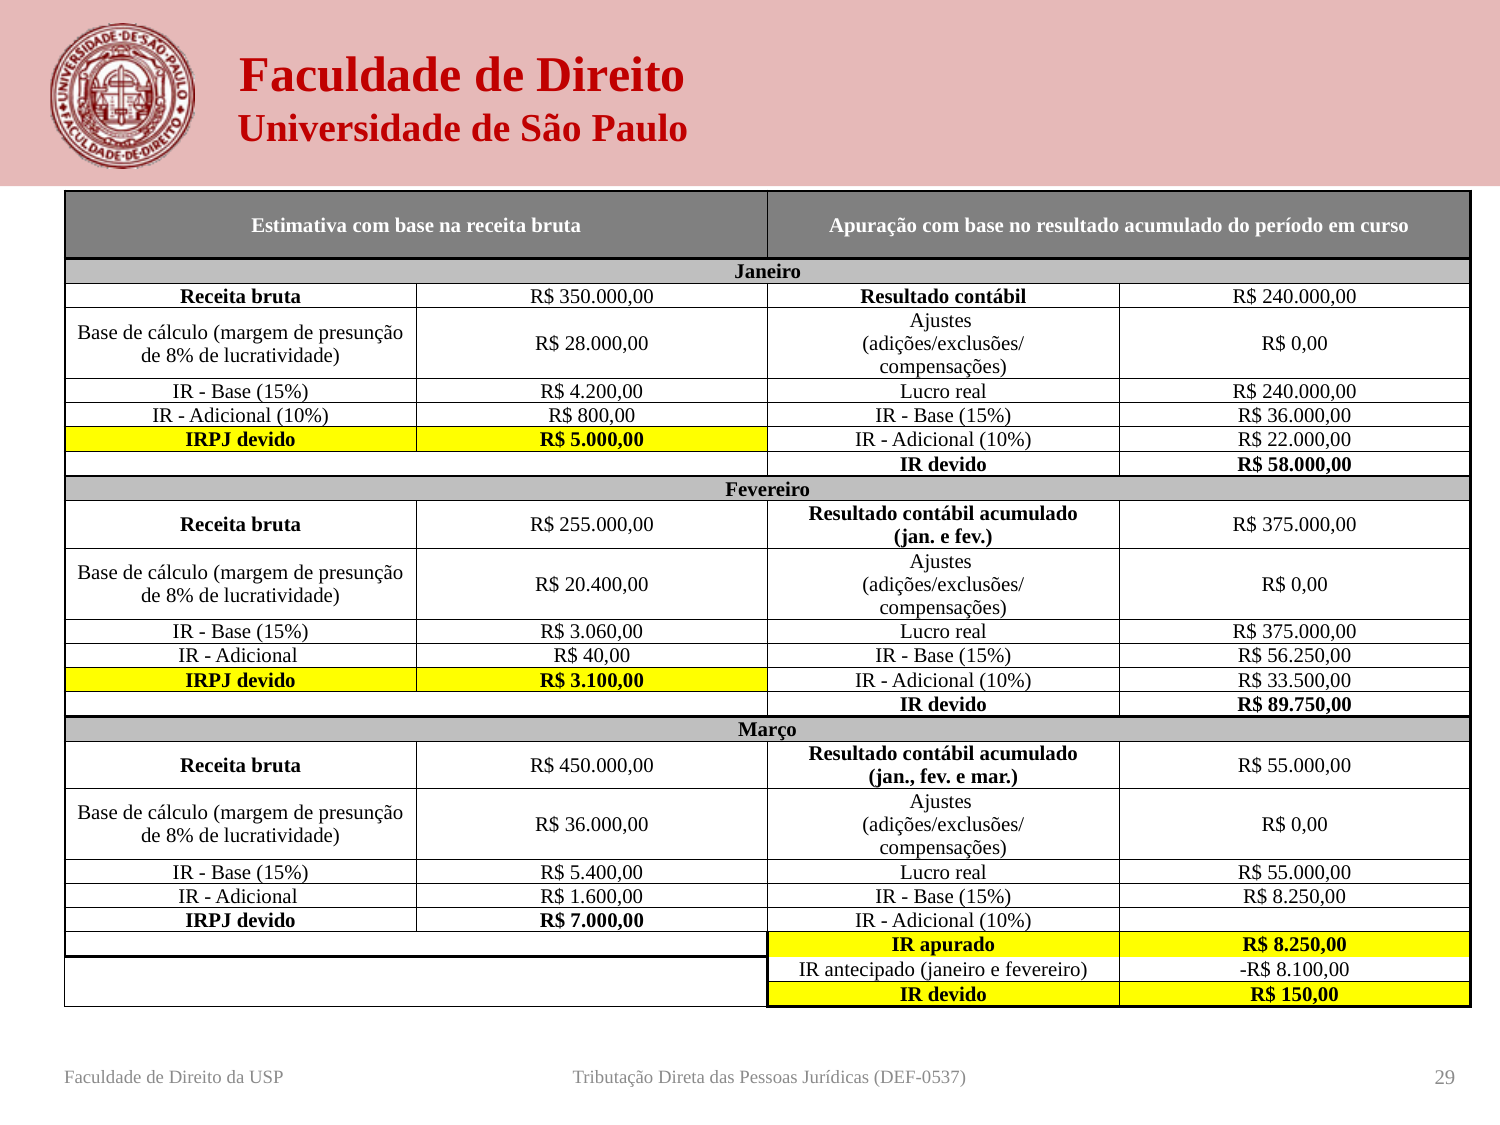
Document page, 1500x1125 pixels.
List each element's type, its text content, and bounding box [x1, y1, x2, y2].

table_cell R$ 20.400,00 [417, 549, 767, 619]
picture [49, 23, 195, 169]
table_cell IR - Base (15%) [768, 884, 1119, 907]
table_cell R$ 22.000,00 [1120, 427, 1469, 451]
table_cell IRPJ devido [66, 427, 416, 451]
table_cell [66, 932, 766, 955]
table_cell IR - Base (15%) [768, 644, 1119, 667]
table_cell R$ 240.000,00 [1120, 379, 1469, 402]
table_cell Resultado contábil [768, 284, 1119, 307]
table_cell Março [66, 718, 1469, 741]
table_cell IR - Adicional (10%) [768, 668, 1119, 691]
table_cell Receita bruta [66, 742, 416, 788]
table_cell R$ 5.000,00 [417, 427, 767, 451]
table_cell R$ 150,00 [1120, 982, 1469, 1005]
table_cell IR - Adicional (10%) [768, 427, 1119, 451]
table_cell Resultado contábil acumulado (jan., fev. e mar.) [768, 742, 1119, 788]
table_cell IR - Adicional (10%) [66, 403, 416, 426]
table_cell R$ 56.250,00 [1120, 644, 1469, 667]
table_cell Ajustes (adições/exclusões/ compensações) [768, 789, 1119, 859]
table_cell Lucro real [768, 379, 1119, 402]
table_cell IRPJ devido [66, 668, 416, 691]
table_cell Resultado contábil acumulado (jan. e fev.) [768, 501, 1119, 548]
table_cell R$ 58.000,00 [1120, 452, 1469, 475]
table_cell R$ 5.400,00 [417, 860, 767, 883]
table_cell IR - Base (15%) [66, 379, 416, 402]
table_cell Ajustes (adições/exclusões/ compensações) [768, 308, 1119, 378]
table_cell R$ 7.000,00 [417, 908, 767, 931]
table_cell R$ 33.500,00 [1120, 668, 1469, 691]
table_cell [1120, 908, 1469, 931]
table_cell Lucro real [768, 860, 1119, 883]
table_cell Receita bruta [66, 501, 416, 548]
table_cell R$ 0,00 [1120, 308, 1469, 378]
table_cell Janeiro [66, 260, 1469, 283]
table_cell Base de cálculo (margem de presunção de 8% de lucratividade) [66, 308, 416, 378]
table_cell R$ 240.000,00 [1120, 284, 1469, 307]
table_cell IR antecipado (janeiro e fevereiro) [769, 957, 1119, 981]
table_cell R$ 89.750,00 [1120, 692, 1469, 715]
table_cell R$ 350.000,00 [417, 284, 767, 307]
table_cell Lucro real [768, 620, 1119, 643]
table_cell R$ 4.200,00 [417, 379, 767, 402]
table_cell IR apurado [769, 932, 1119, 957]
table_cell R$ 8.250,00 [1120, 932, 1469, 957]
table_cell R$ 36.000,00 [1120, 403, 1469, 426]
table_cell R$ 28.000,00 [417, 308, 767, 378]
table_cell R$ 36.000,00 [417, 789, 767, 859]
table_cell Base de cálculo (margem de presunção de 8% de lucratividade) [66, 549, 416, 619]
table_cell [65, 958, 766, 1006]
table_cell R$ 1.600,00 [417, 884, 767, 907]
table_cell Base de cálculo (margem de presunção de 8% de lucratividade) [66, 789, 416, 859]
table_cell R$ 375.000,00 [1120, 501, 1469, 548]
table_cell R$ 450.000,00 [417, 742, 767, 788]
table_cell R$ 255.000,00 [417, 501, 767, 548]
table_cell IR - Adicional [66, 884, 416, 907]
table_cell [66, 692, 767, 715]
table_cell R$ 0,00 [1120, 789, 1469, 859]
table_cell R$ 800,00 [417, 403, 767, 426]
table_cell IR devido [769, 982, 1119, 1005]
table_cell R$ 3.060,00 [417, 620, 767, 643]
table_header Apuração com base no resultado acumulado do período em curso [768, 192, 1469, 257]
table_cell IR - Base (15%) [66, 620, 416, 643]
table_cell IR - Adicional (10%) [768, 908, 1119, 931]
table_cell IR devido [768, 692, 1119, 715]
table_cell [66, 452, 767, 475]
table_cell IR - Base (15%) [768, 403, 1119, 426]
table_cell -R$ 8.100,00 [1120, 957, 1469, 981]
table_cell Ajustes (adições/exclusões/ compensações) [768, 549, 1119, 619]
table_cell R$ 8.250,00 [1120, 884, 1469, 907]
table_cell R$ 0,00 [1120, 549, 1469, 619]
table_cell IRPJ devido [66, 908, 416, 931]
table_cell R$ 3.100,00 [417, 668, 767, 691]
table_cell R$ 40,00 [417, 644, 767, 667]
table_cell IR - Adicional [66, 644, 416, 667]
table_cell Receita bruta [66, 284, 416, 307]
table_cell IR - Base (15%) [66, 860, 416, 883]
table_cell R$ 55.000,00 [1120, 860, 1469, 883]
table_cell R$ 55.000,00 [1120, 742, 1469, 788]
table_cell Fevereiro [66, 477, 1469, 500]
table_header Estimativa com base na receita bruta [66, 192, 767, 257]
table_cell IR devido [768, 452, 1119, 475]
table_cell R$ 375.000,00 [1120, 620, 1469, 643]
